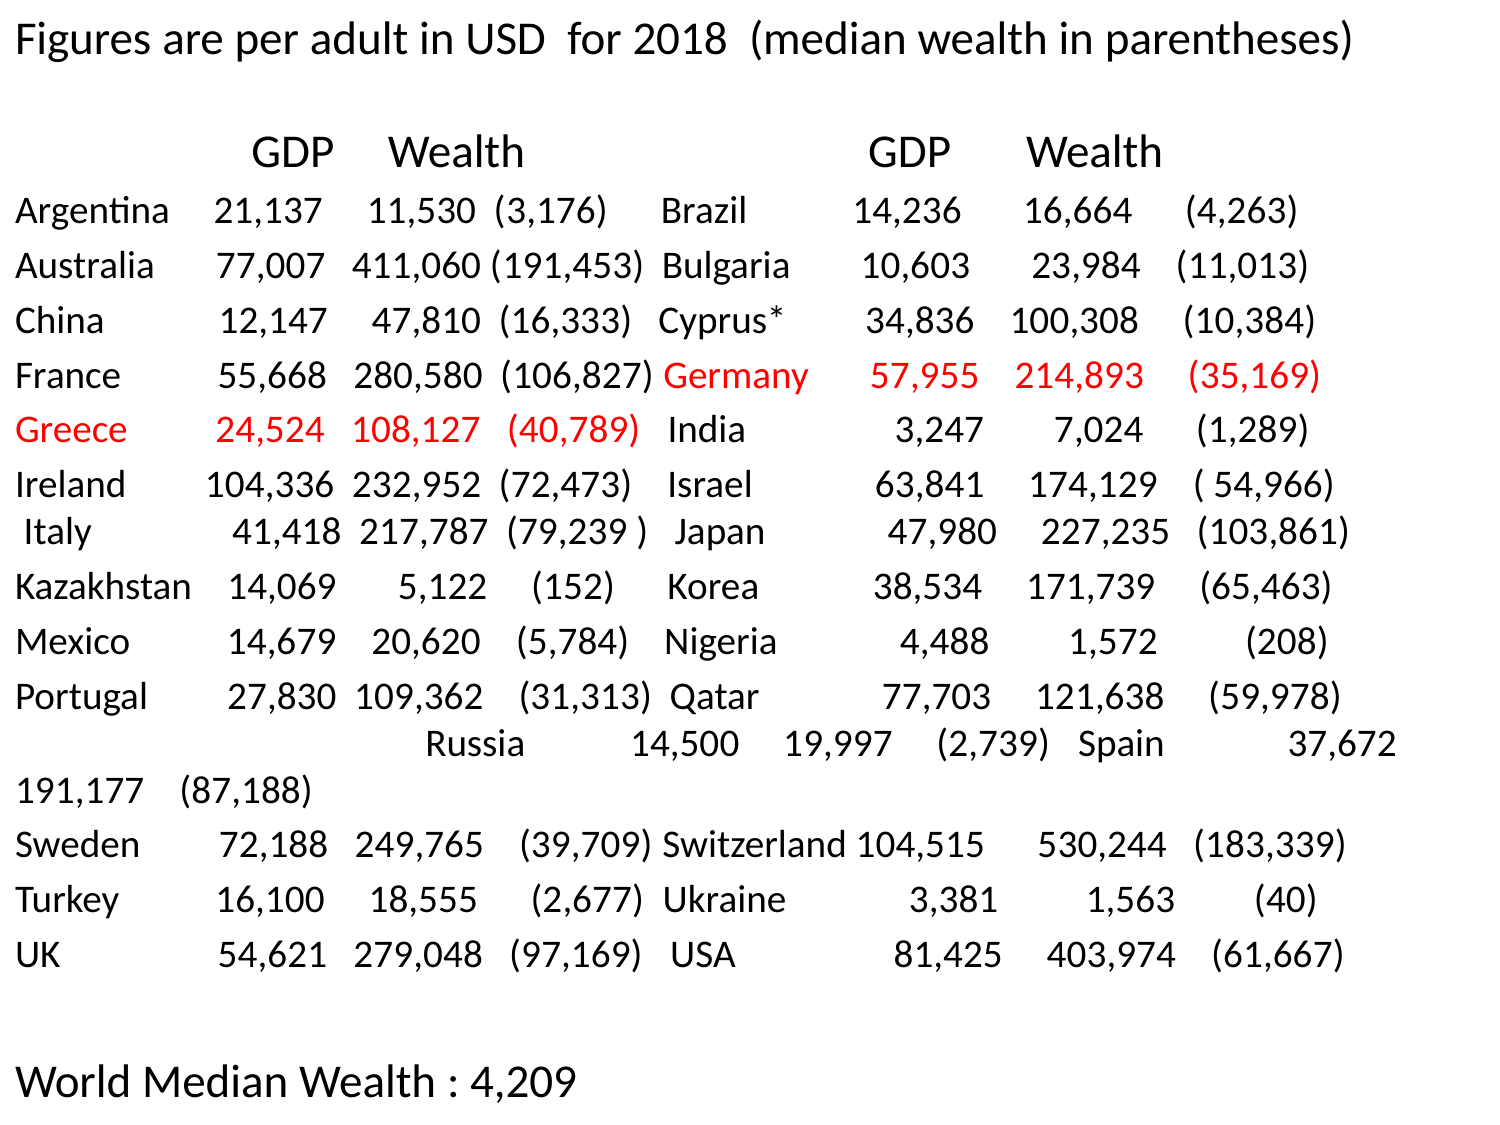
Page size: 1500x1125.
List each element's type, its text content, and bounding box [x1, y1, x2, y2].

list Figures are per adult in USD for 2018 (median wealth in parentheses) GDP Wealth GDP Wealth Argentina 21,137 11,530 (3,176) Brazil 14,236 16,664 (4,263) Australia 77,007 411,060 (191,453) Bulgaria 10,603 23,984 (11,013) China 12,147 47,810 (16,333) Cyprus* 34,836 100,308 (10,384) France 55,668 280,580 (106,827) Germany 57,955 214,893 (35,169) Greece 24,524 108,127 (40,789) India 3,247 7,024 (1,289) Ireland 104,336 232,952 (72,473) Israel 63,841 174,129 ( 54,966) Italy 41,418 217,787 (79,239 ) Japan 47,980 227,235 (103,861) Kazakhstan 14,069 5,122 (152) Korea 38,534 171,739 (65,463) Mexico 14,679 20,620 (5,784) Nigeria 4,488 1,572 (208) Portugal 27,830 109,362 (31,313) Qatar 77,703 121,638 (59,978) Russia 14,500 19,997 (2,739) Spain 37,672 191,177 (87,188) Sweden 72,188 249,765 (39,709) Switzerland 104,515 530,244 (183,339) Turkey 16,100 18,555 (2,677) Ukraine 3,381 1,563 (40) UK 54,621 279,048 (97,169) USA 81,425 403,974 (61,667) World Median Wealth : 4,209 [0, 0, 1483, 1125]
